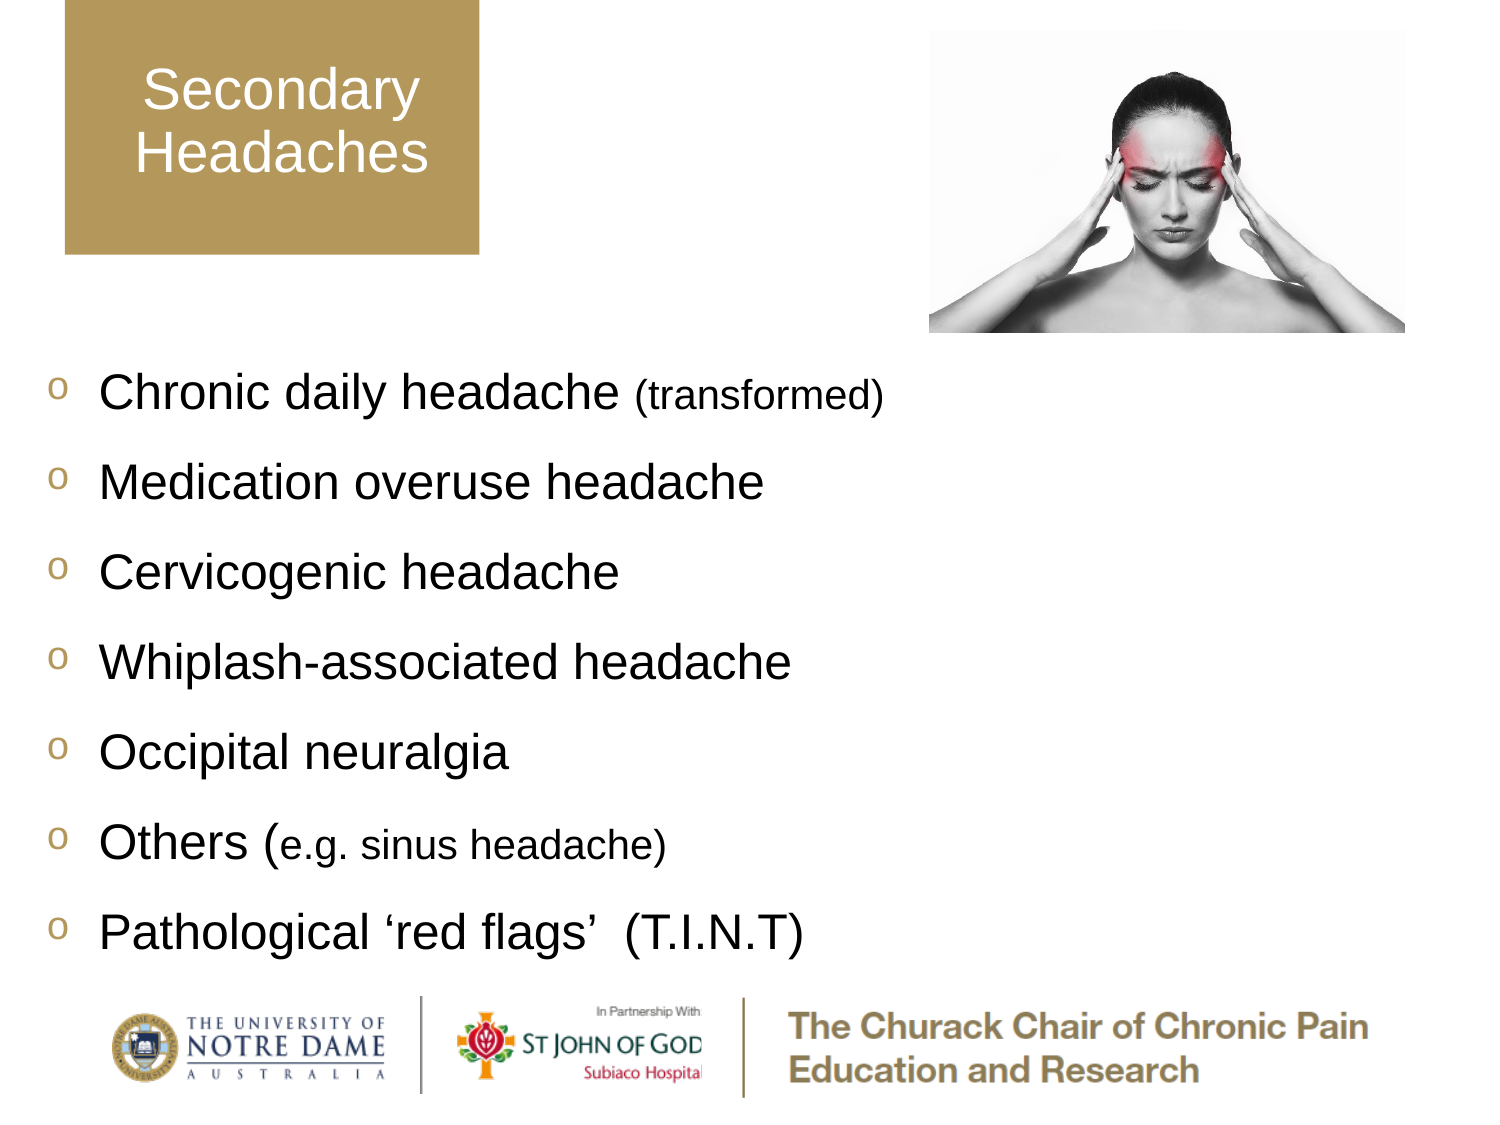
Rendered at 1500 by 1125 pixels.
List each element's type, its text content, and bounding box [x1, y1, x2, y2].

picture [929, 30, 1405, 333]
text_box Secondary Headaches [64, 0, 480, 255]
list Chronic daily headache (transformed) Medication overuse headache Cervicogenic headache Whiplash-associated headache Occipital neuralgia Others (e.g. sinus headache) Pathological ‘red flags’ (T.I.N.T) [17, 314, 1357, 1094]
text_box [112, 975, 1377, 1103]
